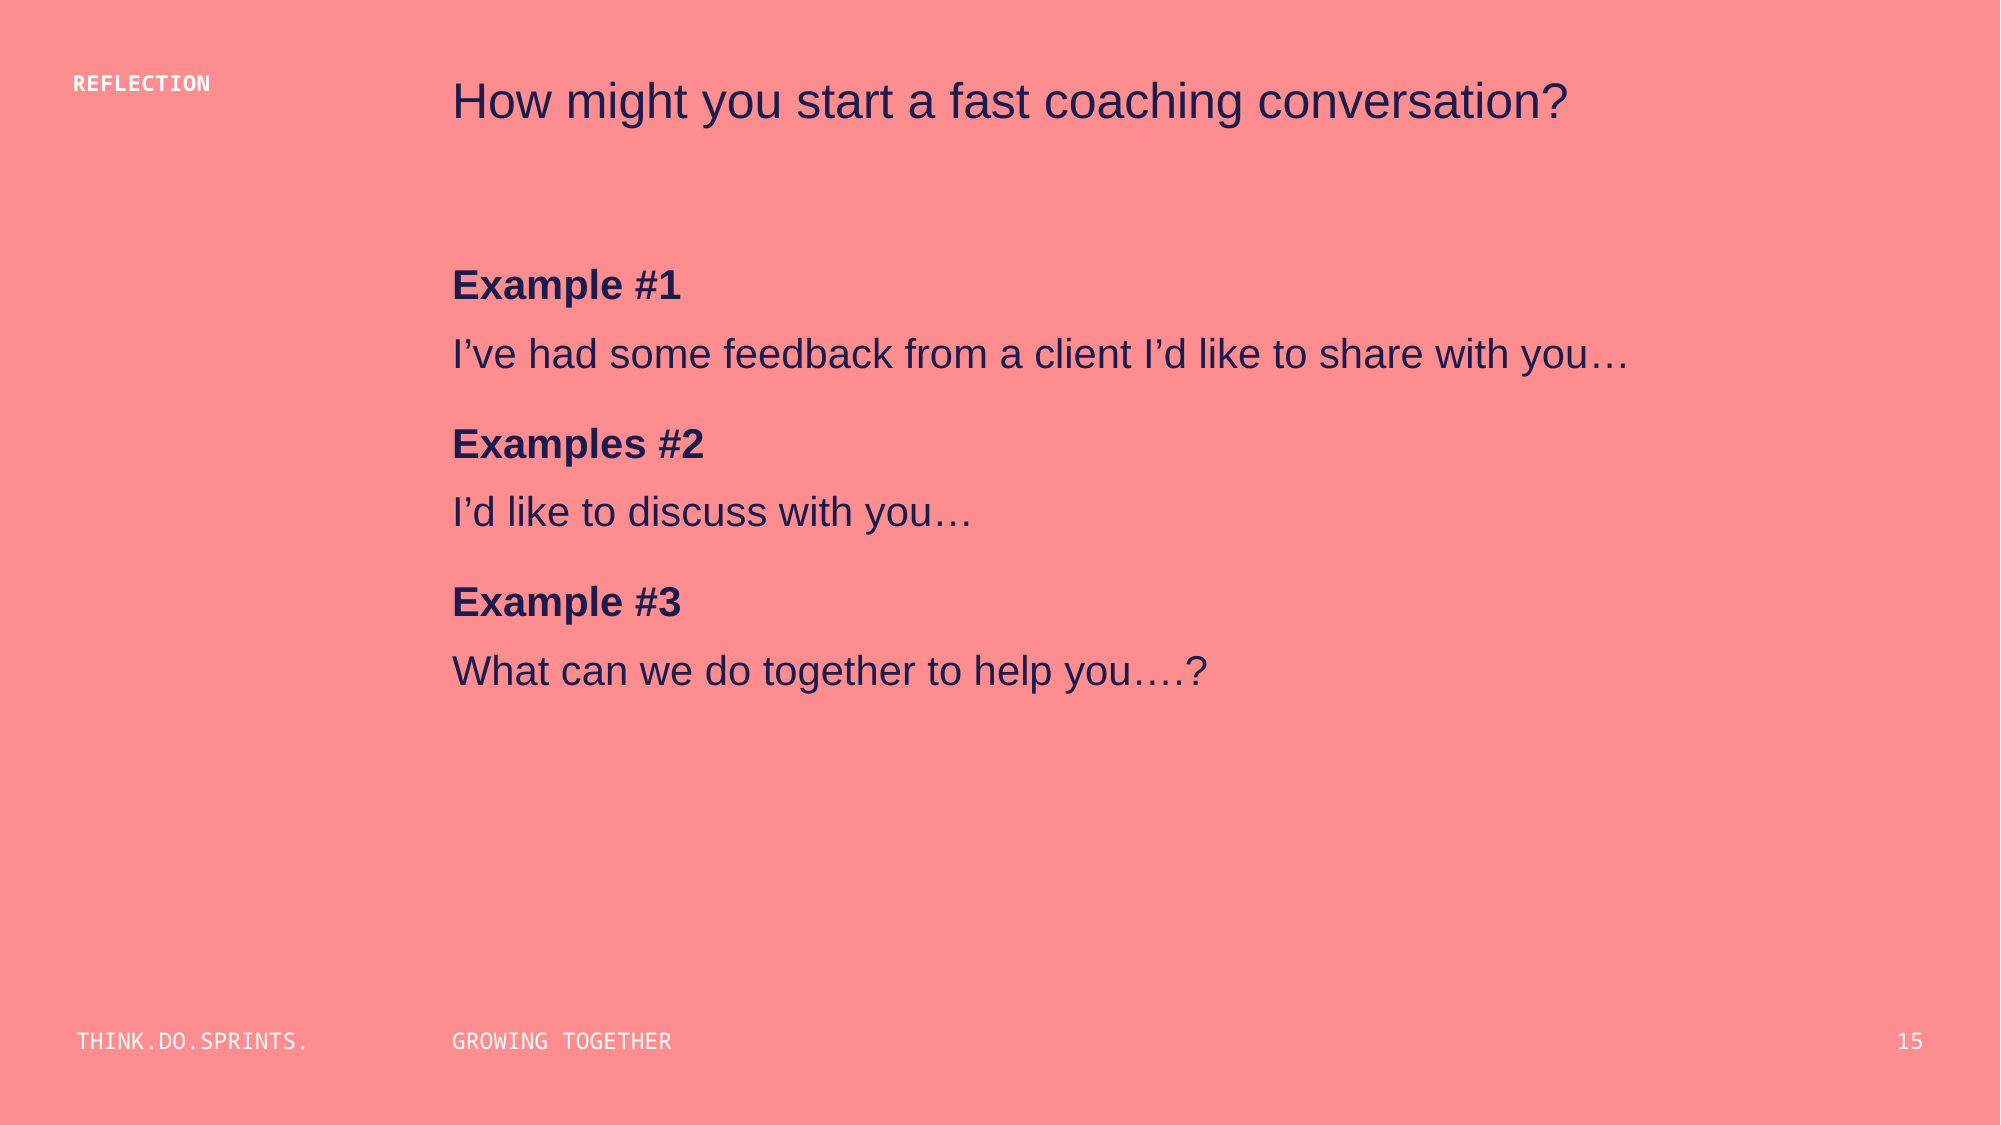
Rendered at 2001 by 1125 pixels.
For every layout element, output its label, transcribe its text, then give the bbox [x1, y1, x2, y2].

list REFLECTION [72, 72, 423, 144]
list How might you start a fast coaching conversation? Example #1 I’ve had some feedback from a client I’d like to share with you… Examples #2 I’d like to discuss with you… Example #3 What can we do together to help you….? [452, 60, 1809, 853]
